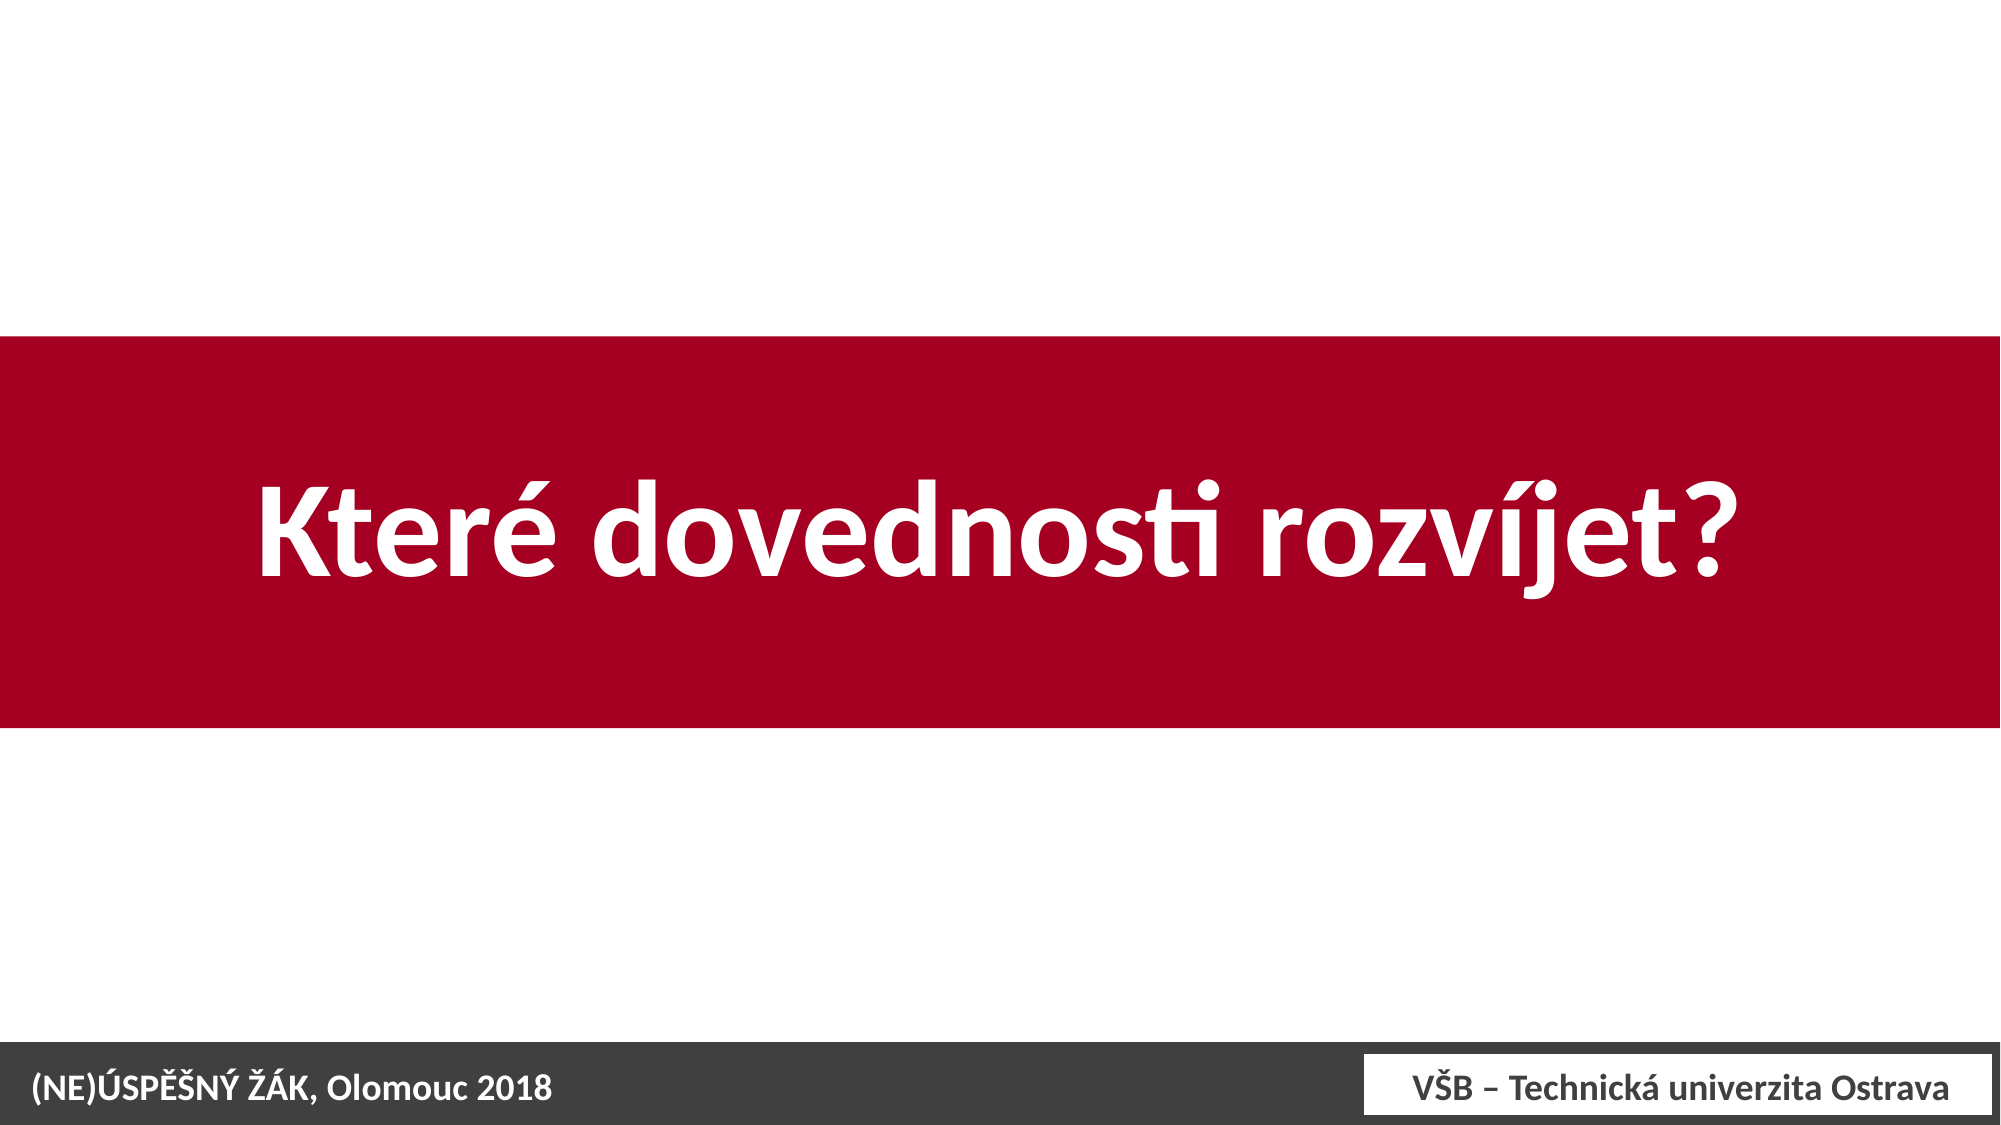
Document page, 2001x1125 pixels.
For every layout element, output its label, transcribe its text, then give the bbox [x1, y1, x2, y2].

title Které dovednosti rozvíjet? [0, 336, 2000, 729]
